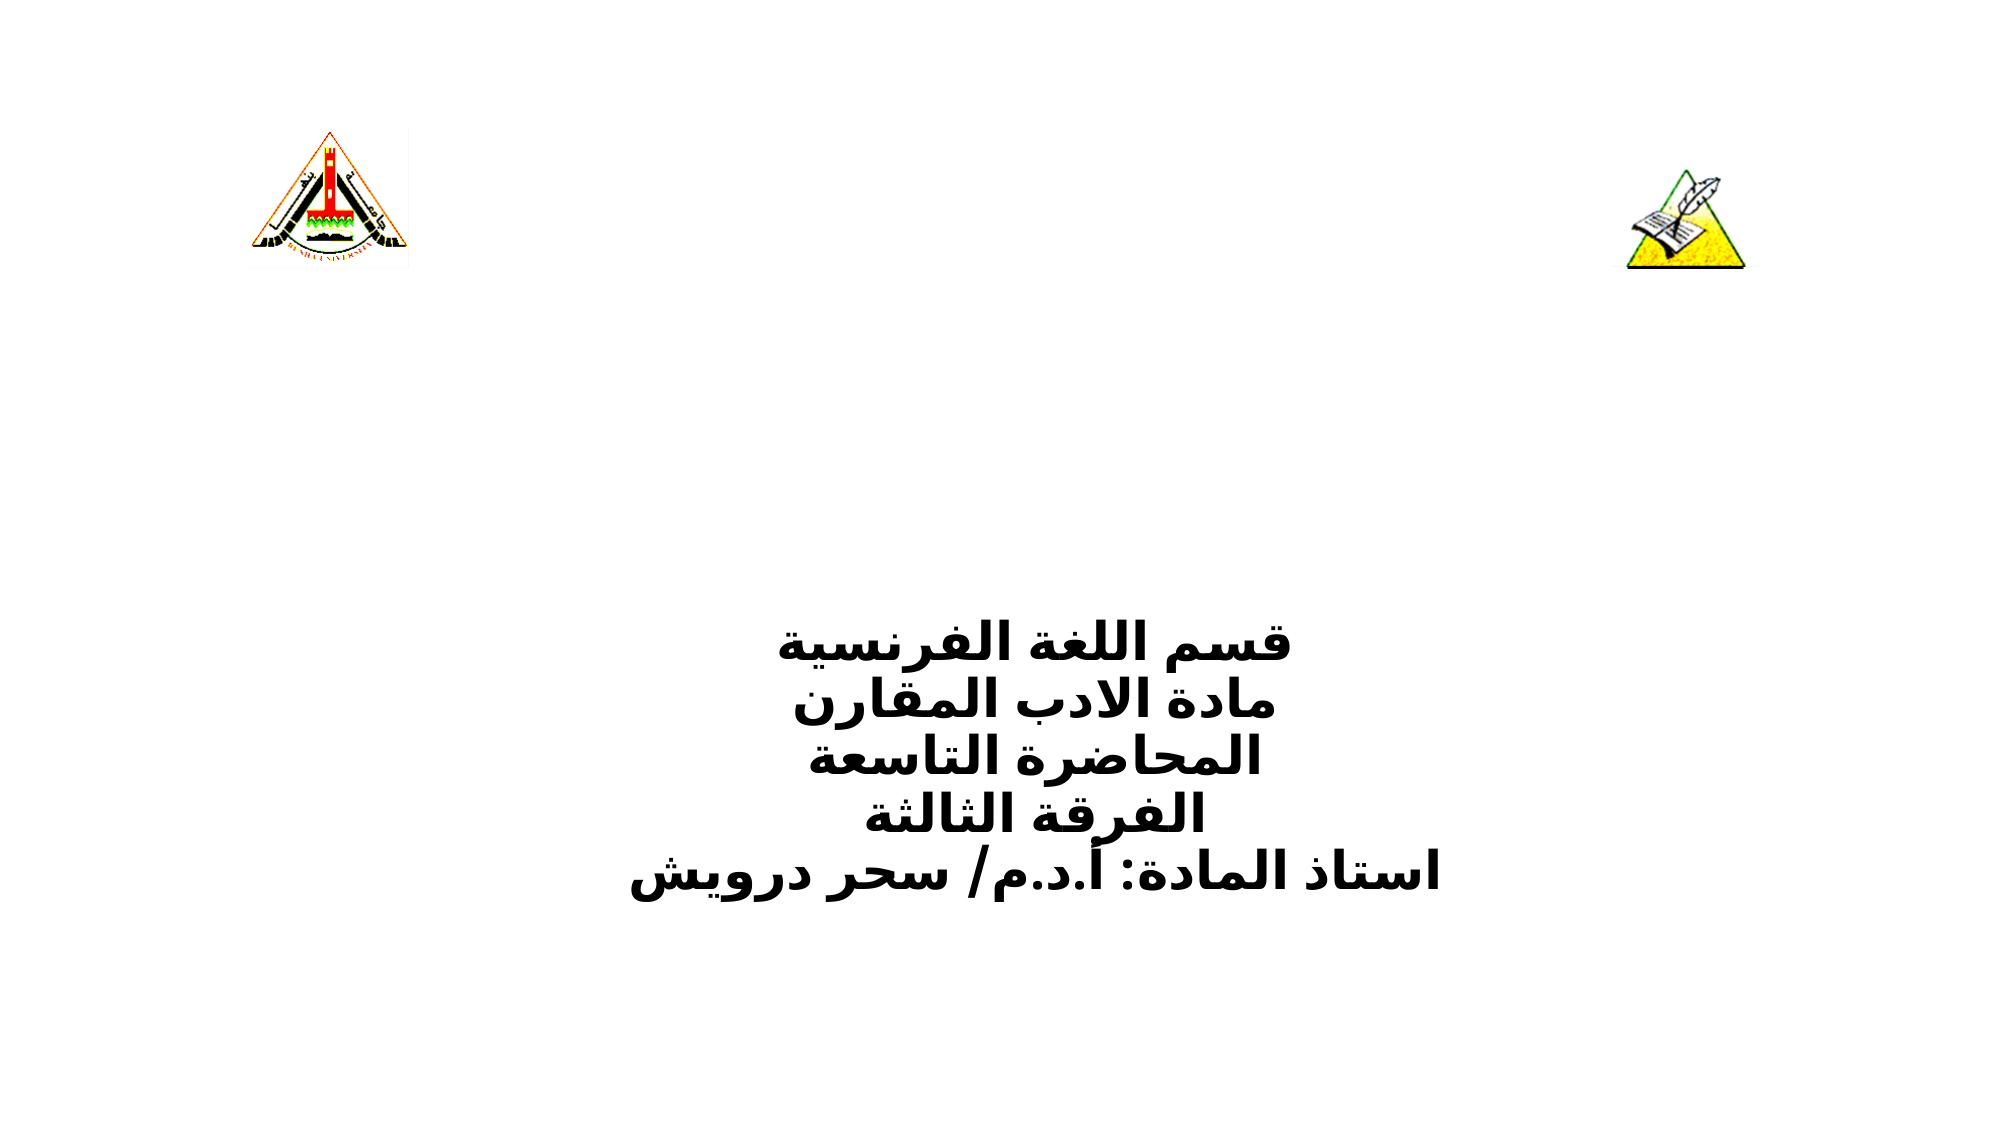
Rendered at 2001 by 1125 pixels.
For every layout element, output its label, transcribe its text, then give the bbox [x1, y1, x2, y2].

picture [249, 129, 410, 269]
title قسم اللغة الفرنسية مادة الادب المقارن المحاضرة التاسعة الفرقة الثالثة استاذ المادة: أ.د.م/ سحر درويش [285, 603, 1786, 996]
picture [1612, 163, 1761, 269]
